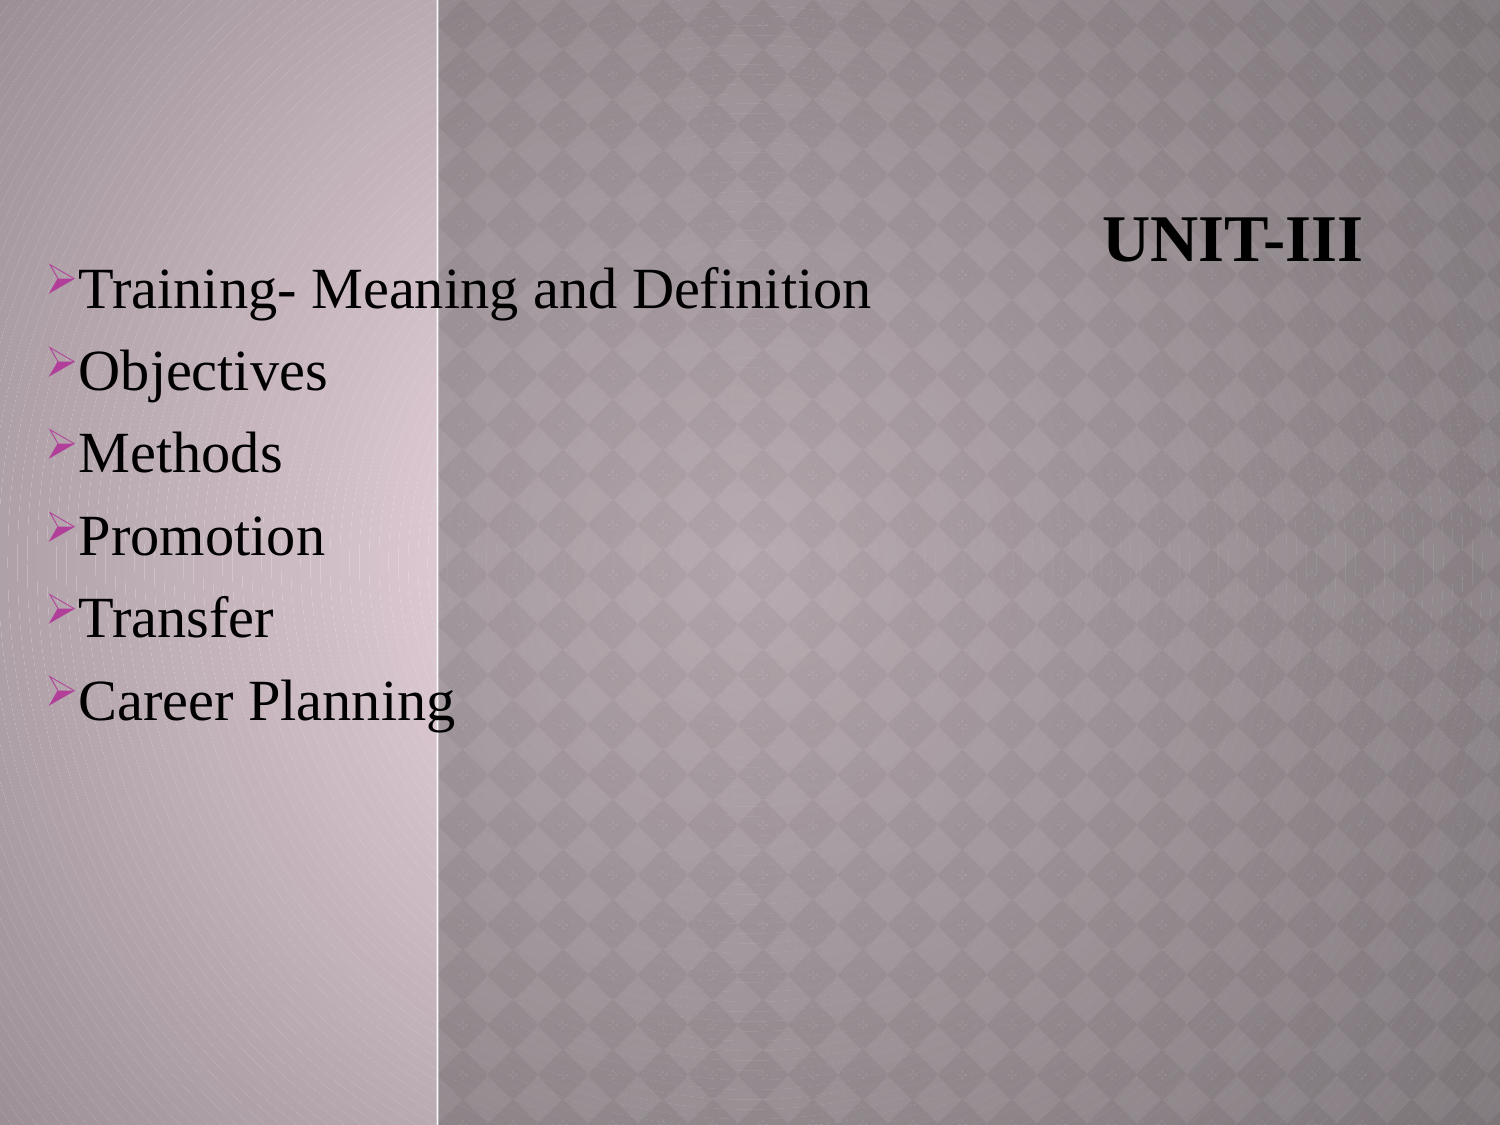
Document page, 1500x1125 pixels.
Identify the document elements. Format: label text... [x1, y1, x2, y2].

subtitle Training- Meaning and Definition Objectives Methods Promotion Transfer Career Planning [37, 249, 1413, 825]
title UNIT-III [112, 62, 1388, 249]
